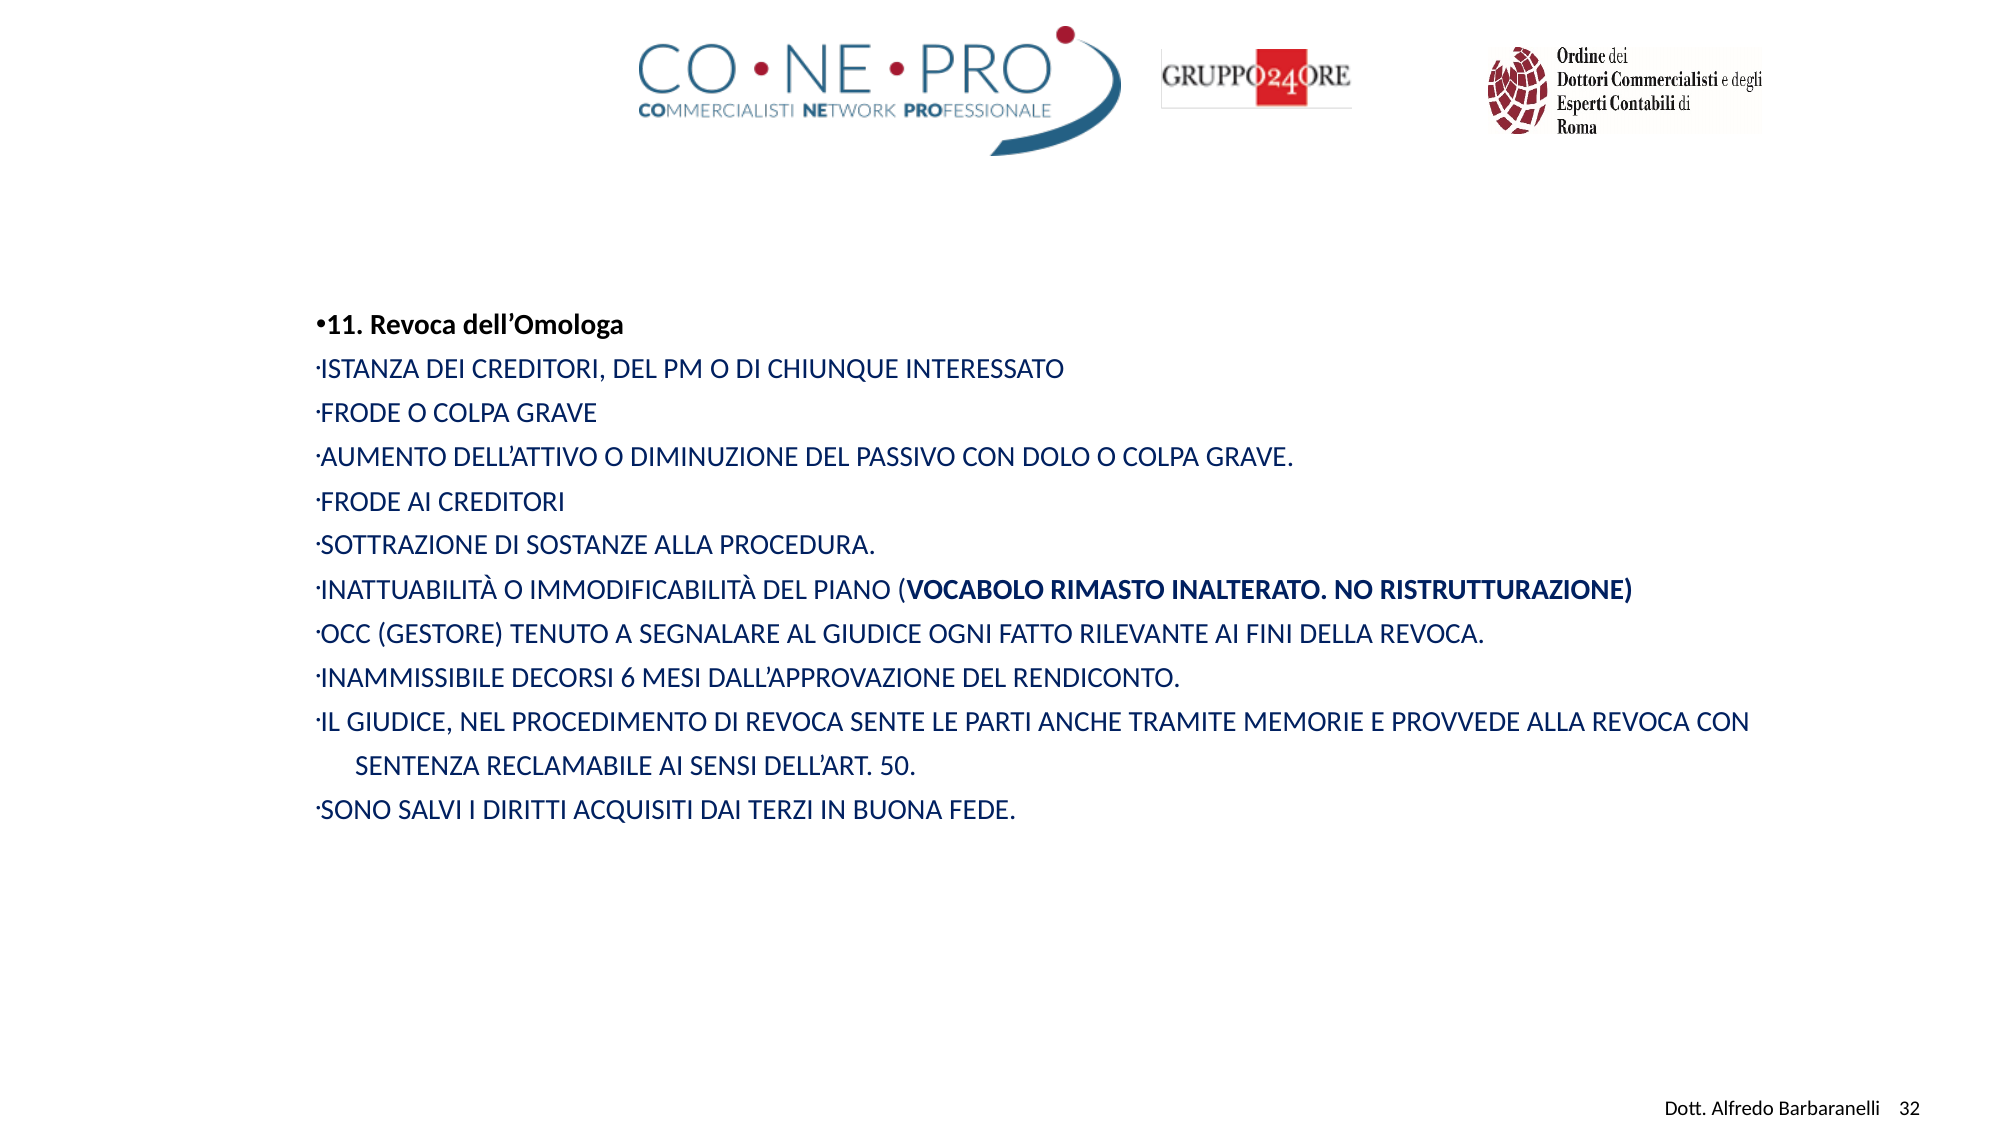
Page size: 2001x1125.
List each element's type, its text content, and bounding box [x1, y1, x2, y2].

picture [1488, 47, 1762, 134]
text_box Dott. Alfredo Barbaranelli 32 [1650, 1075, 1945, 1114]
text_box 11. Revoca dell’Omologa ISTANZA DEI CREDITORI, DEL PM O DI CHIUNQUE INTERESSATO FRODE O COLPA GRAVE AUMENTO DELL’ATTIVO O DIMINUZIONE DEL PASSIVO CON DOLO O COLPA GRAVE. FRODE AI CREDITORI SOTTRAZIONE DI SOSTANZE ALLA PROCEDURA. INATTUABILITÀ O IMMODIFICABILITÀ DEL PIANO (VOCABOLO RIMASTO INALTERATO. NO RISTRUTTURAZIONE) OCC (GESTORE) TENUTO A SEGNALARE AL GIUDICE OGNI FATTO RILEVANTE AI FINI DELLA REVOCA. INAMMISSIBILE DECORSI 6 MESI DALL’APPROVAZIONE DEL RENDICONTO. IL GIUDICE, NEL PROCEDIMENTO DI REVOCA SENTE LE PARTI ANCHE TRAMITE MEMORIE E PROVVEDE ALLA REVOCA CON SENTENZA RECLAMABILE AI SENSI DELL’ART. 50. SONO SALVI I DIRITTI ACQUISITI DAI TERZI IN BUONA FEDE. [301, 52, 1863, 1073]
picture [1160, 49, 1352, 112]
picture [639, 26, 1121, 156]
